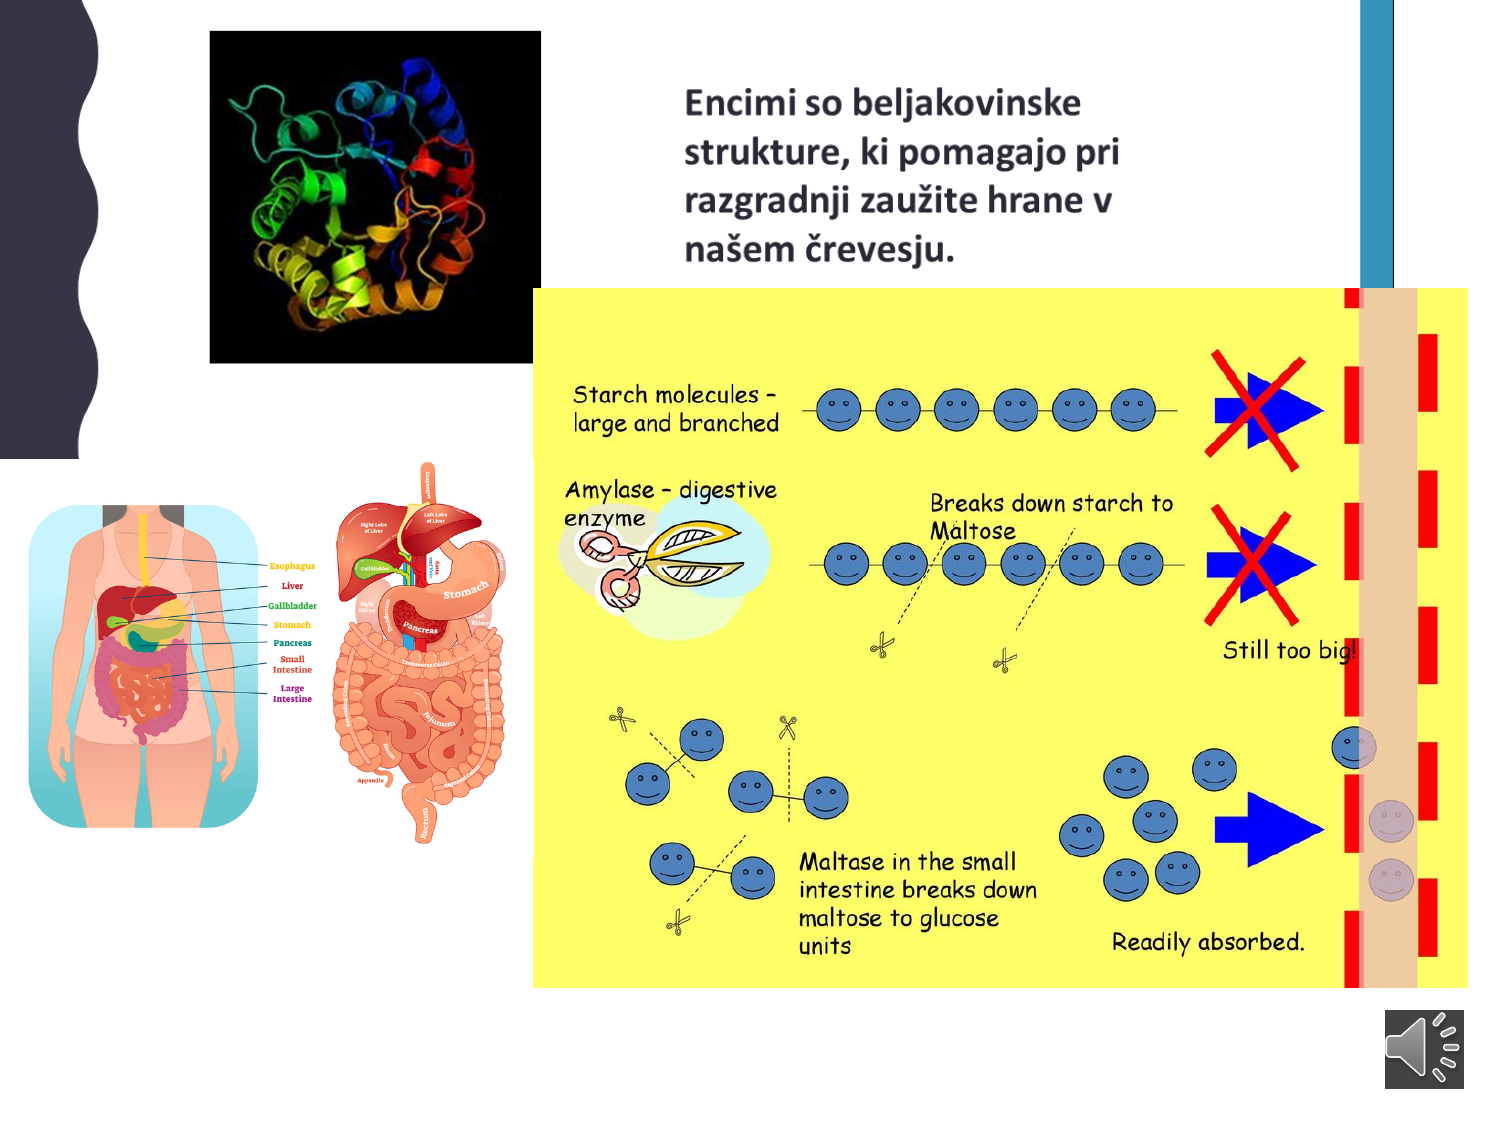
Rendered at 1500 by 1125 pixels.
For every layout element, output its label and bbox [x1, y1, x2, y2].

list [533, 287, 1468, 989]
picture [1384, 1009, 1465, 1090]
picture [0, 0, 1394, 858]
